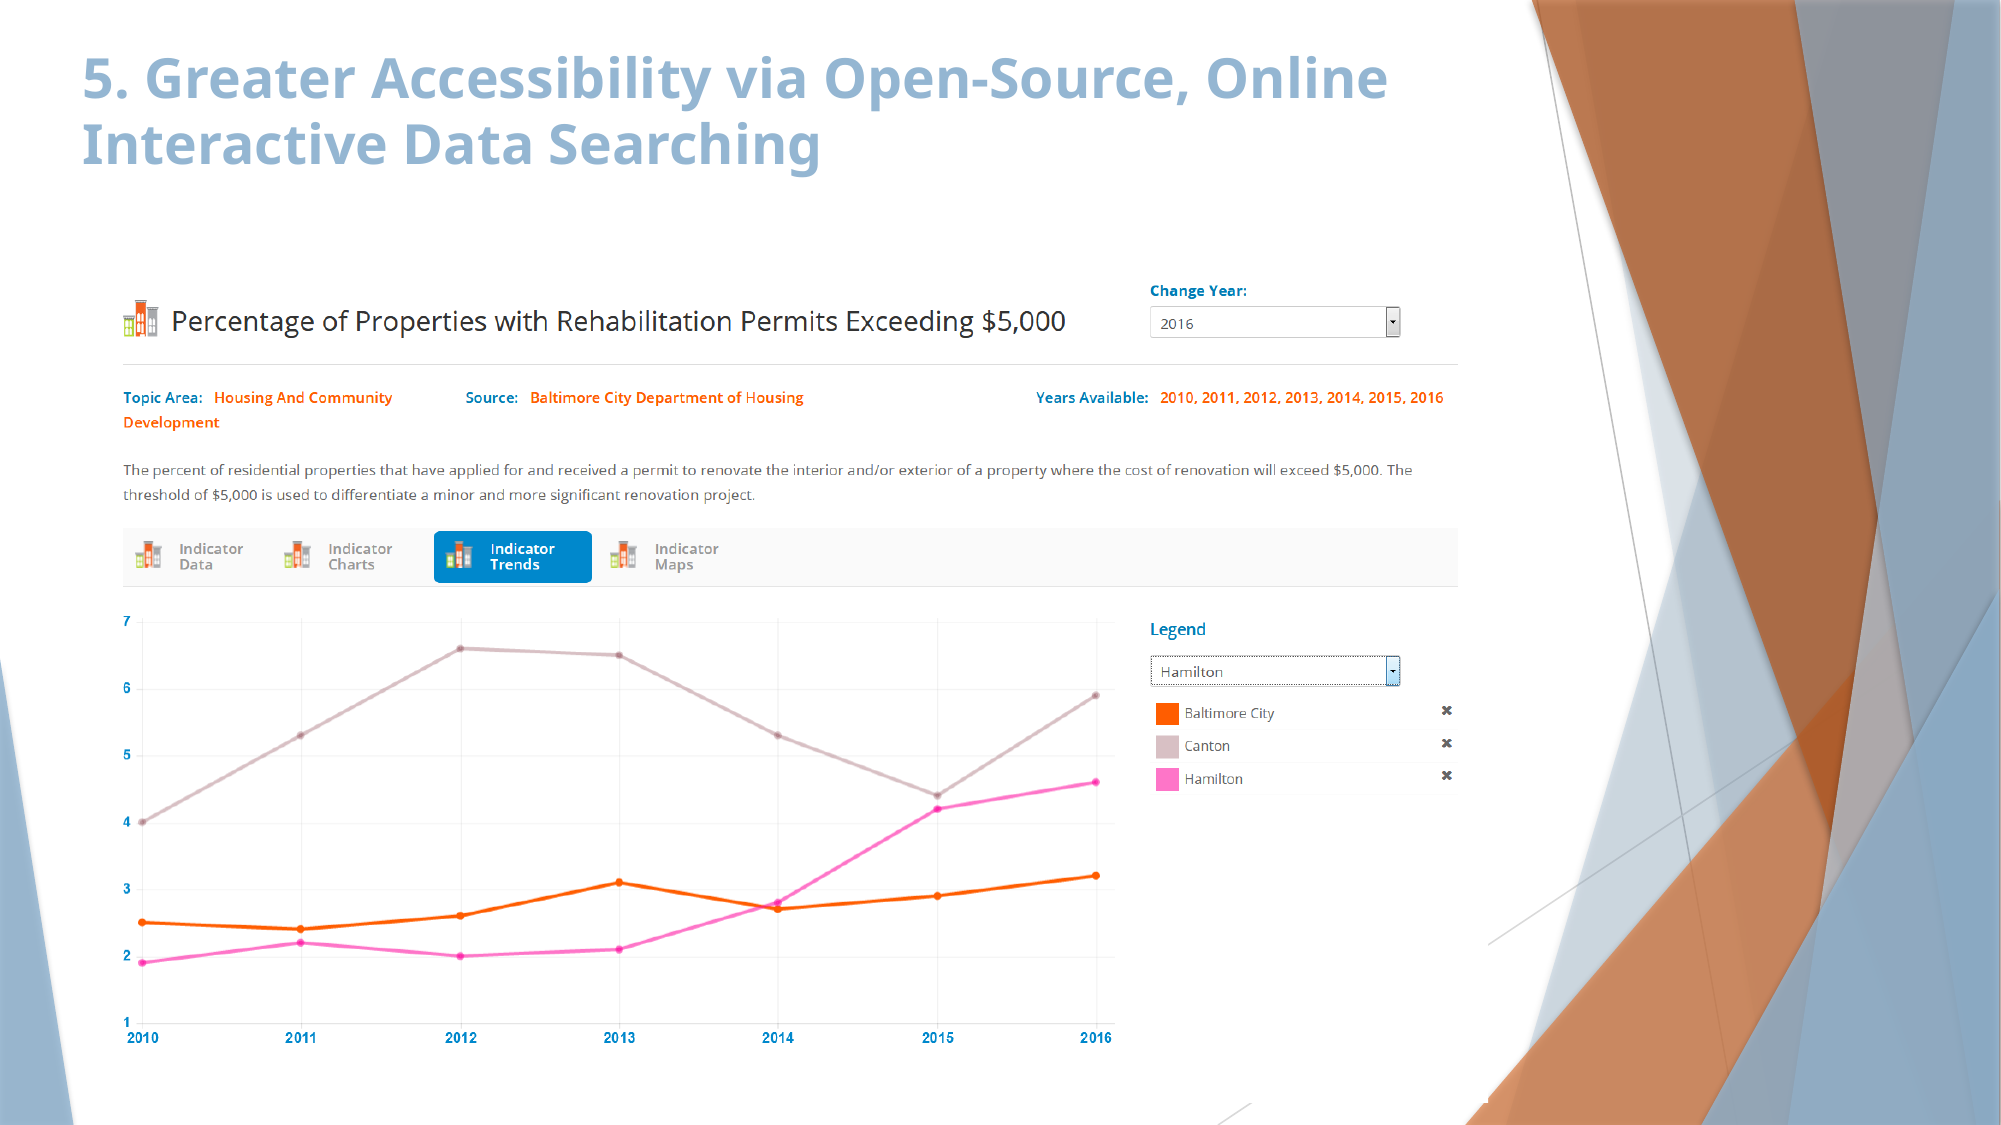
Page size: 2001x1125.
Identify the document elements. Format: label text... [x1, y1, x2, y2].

title 5. Greater Accessibility via Open-Source, Online Interactive Data Searching [67, 35, 1600, 252]
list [94, 278, 1489, 1104]
